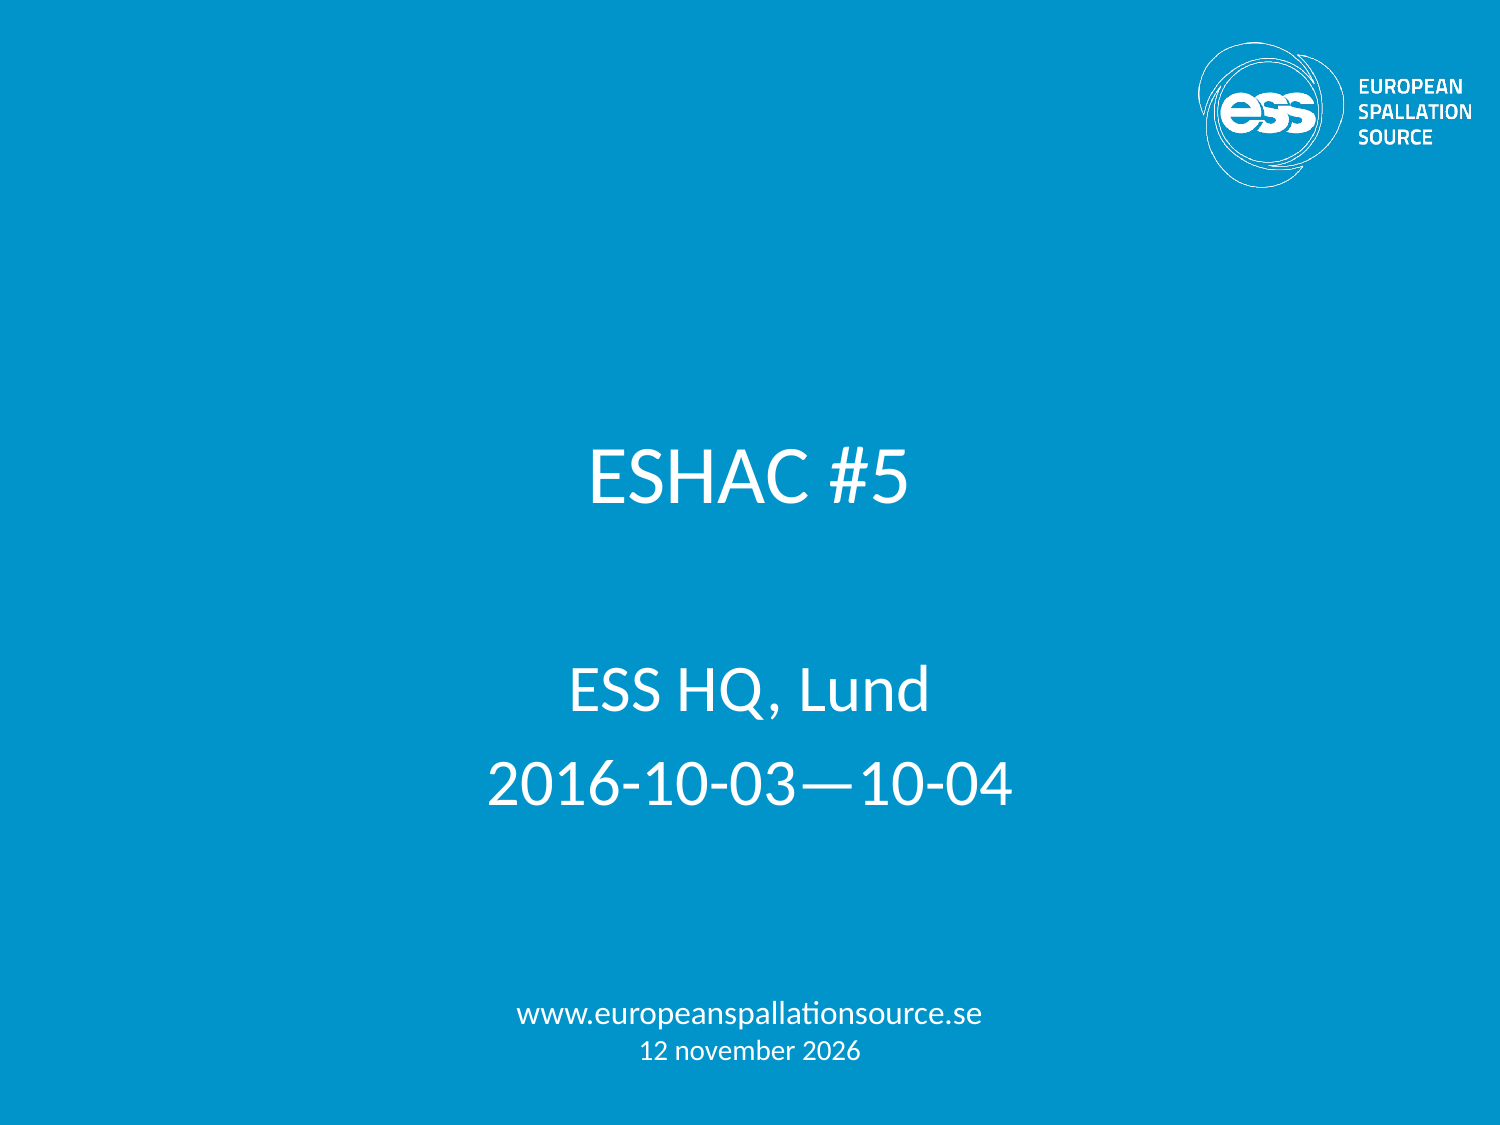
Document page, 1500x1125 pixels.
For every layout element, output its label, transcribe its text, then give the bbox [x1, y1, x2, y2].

picture [1396, 105, 1403, 118]
picture [1399, 130, 1408, 144]
picture [1437, 79, 1447, 93]
picture [1407, 105, 1414, 118]
picture [1398, 80, 1406, 93]
picture [1455, 79, 1461, 93]
picture [1429, 105, 1438, 118]
picture [1461, 105, 1465, 118]
picture [1402, 79, 1409, 91]
picture [1371, 130, 1381, 144]
picture [1360, 79, 1368, 93]
picture [1424, 130, 1432, 144]
text_box www.europeanspallationsource.se 3 October 2016 [374, 975, 1125, 1074]
picture [1450, 79, 1455, 93]
picture [1426, 79, 1434, 93]
picture [1413, 79, 1422, 93]
picture [1386, 79, 1395, 93]
picture [1360, 105, 1367, 111]
picture [1371, 105, 1380, 118]
picture [1411, 130, 1420, 144]
picture [1372, 79, 1381, 93]
picture [1446, 105, 1457, 119]
title ESHAC #5 [112, 349, 1388, 591]
picture [1221, 93, 1315, 133]
picture [1466, 105, 1470, 118]
subtitle ESS HQ, Lund 2016-10-03—10-04 [225, 637, 1275, 925]
picture [1360, 130, 1367, 144]
picture [1360, 112, 1367, 119]
picture [1385, 130, 1395, 144]
picture [1417, 105, 1427, 118]
picture [1383, 105, 1393, 118]
